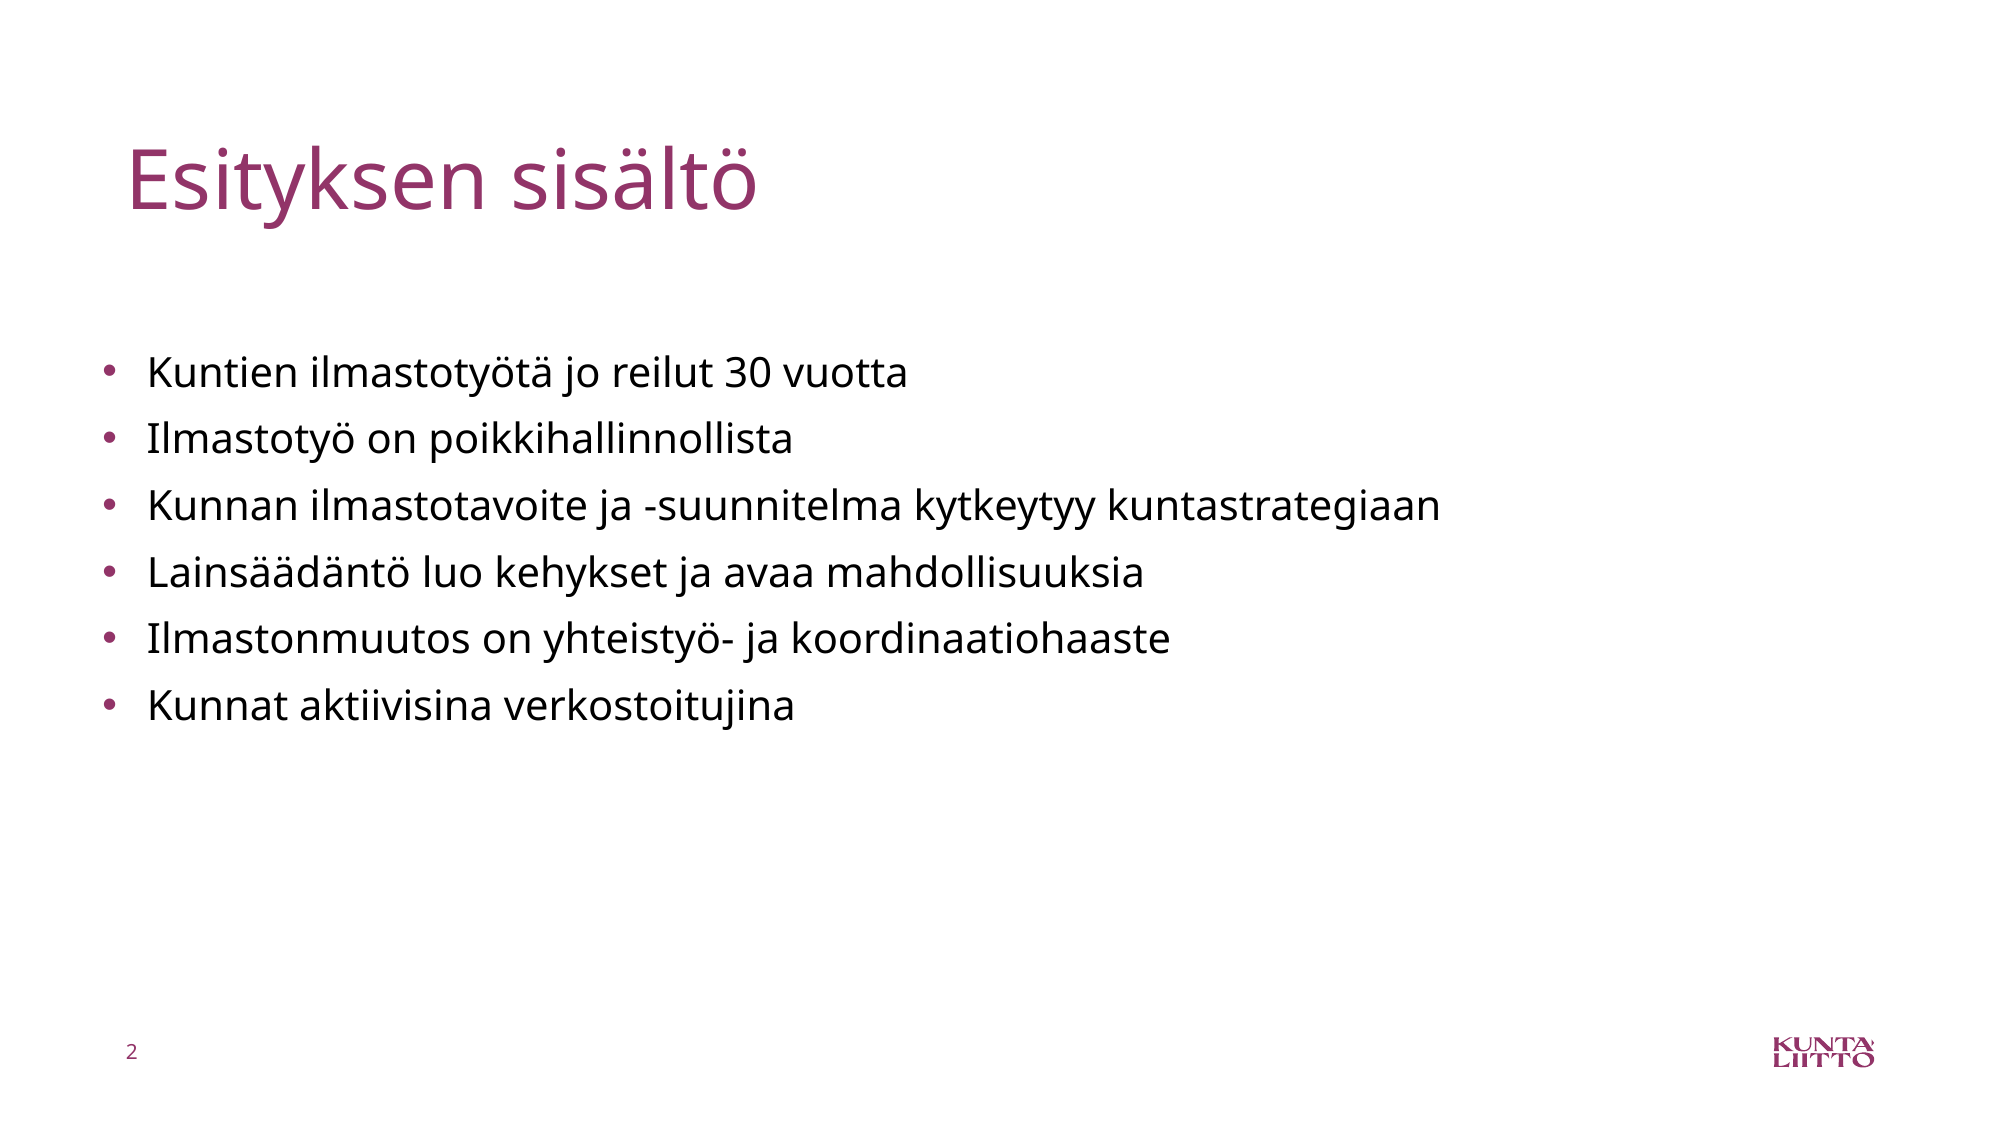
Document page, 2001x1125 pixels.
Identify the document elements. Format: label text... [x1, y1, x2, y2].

title Esityksen sisältö [125, 137, 1875, 303]
slide_number 2 [125, 1035, 197, 1071]
list Kuntien ilmastotyötä jo reilut 30 vuotta Ilmastotyö on poikkihallinnollista Kunnan ilmastotavoite ja -suunnitelma kytkeytyy kuntastrategiaan Lainsäädäntö luo kehykset ja avaa mahdollisuuksia Ilmastonmuutos on yhteistyö- ja koordinaatiohaaste Kunnat aktiivisina verkostoitujina [102, 278, 1851, 906]
